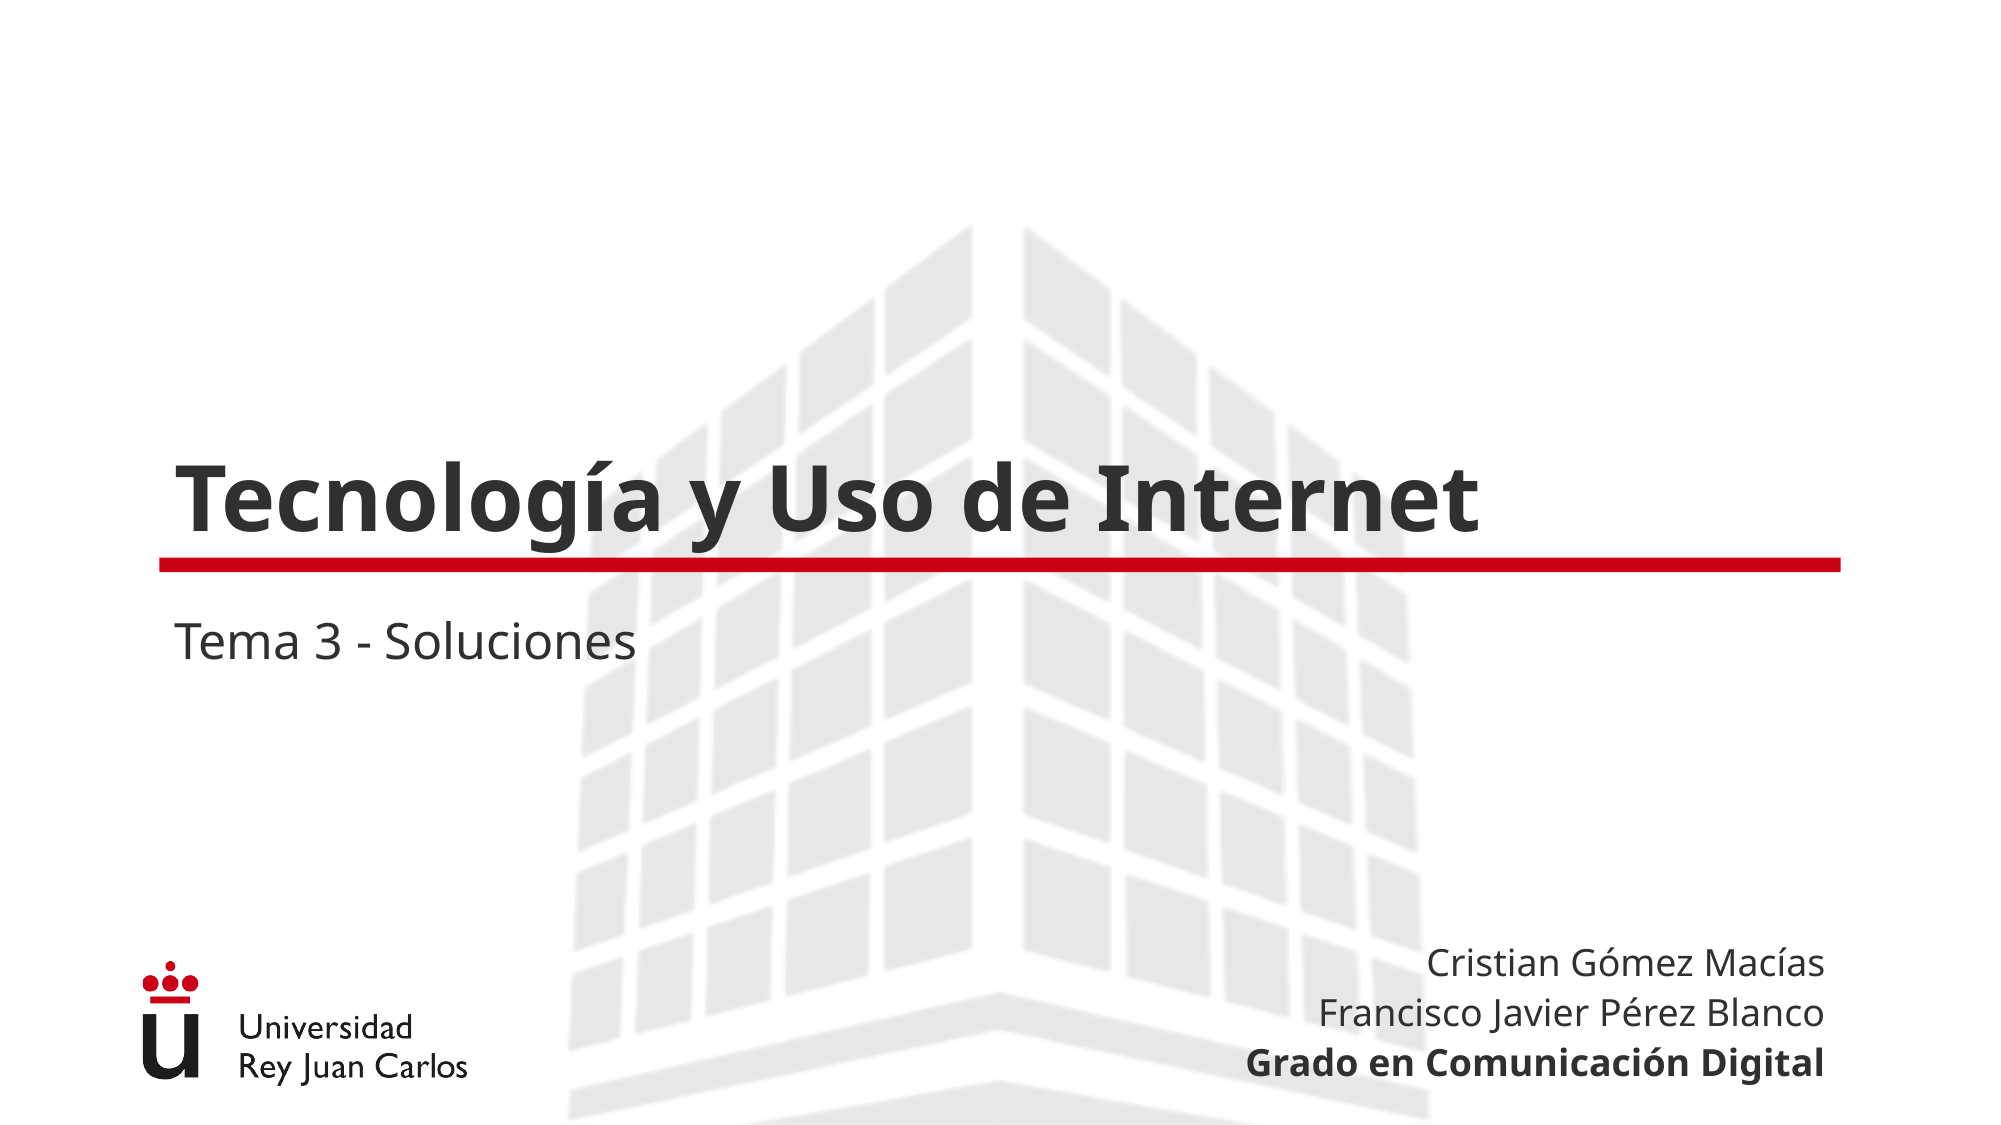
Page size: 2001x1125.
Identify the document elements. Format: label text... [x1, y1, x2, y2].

subtitle Tema 3 - Soluciones [159, 612, 1400, 761]
title Tecnología y Uso de Internet [159, 33, 1659, 558]
picture [142, 961, 467, 1086]
